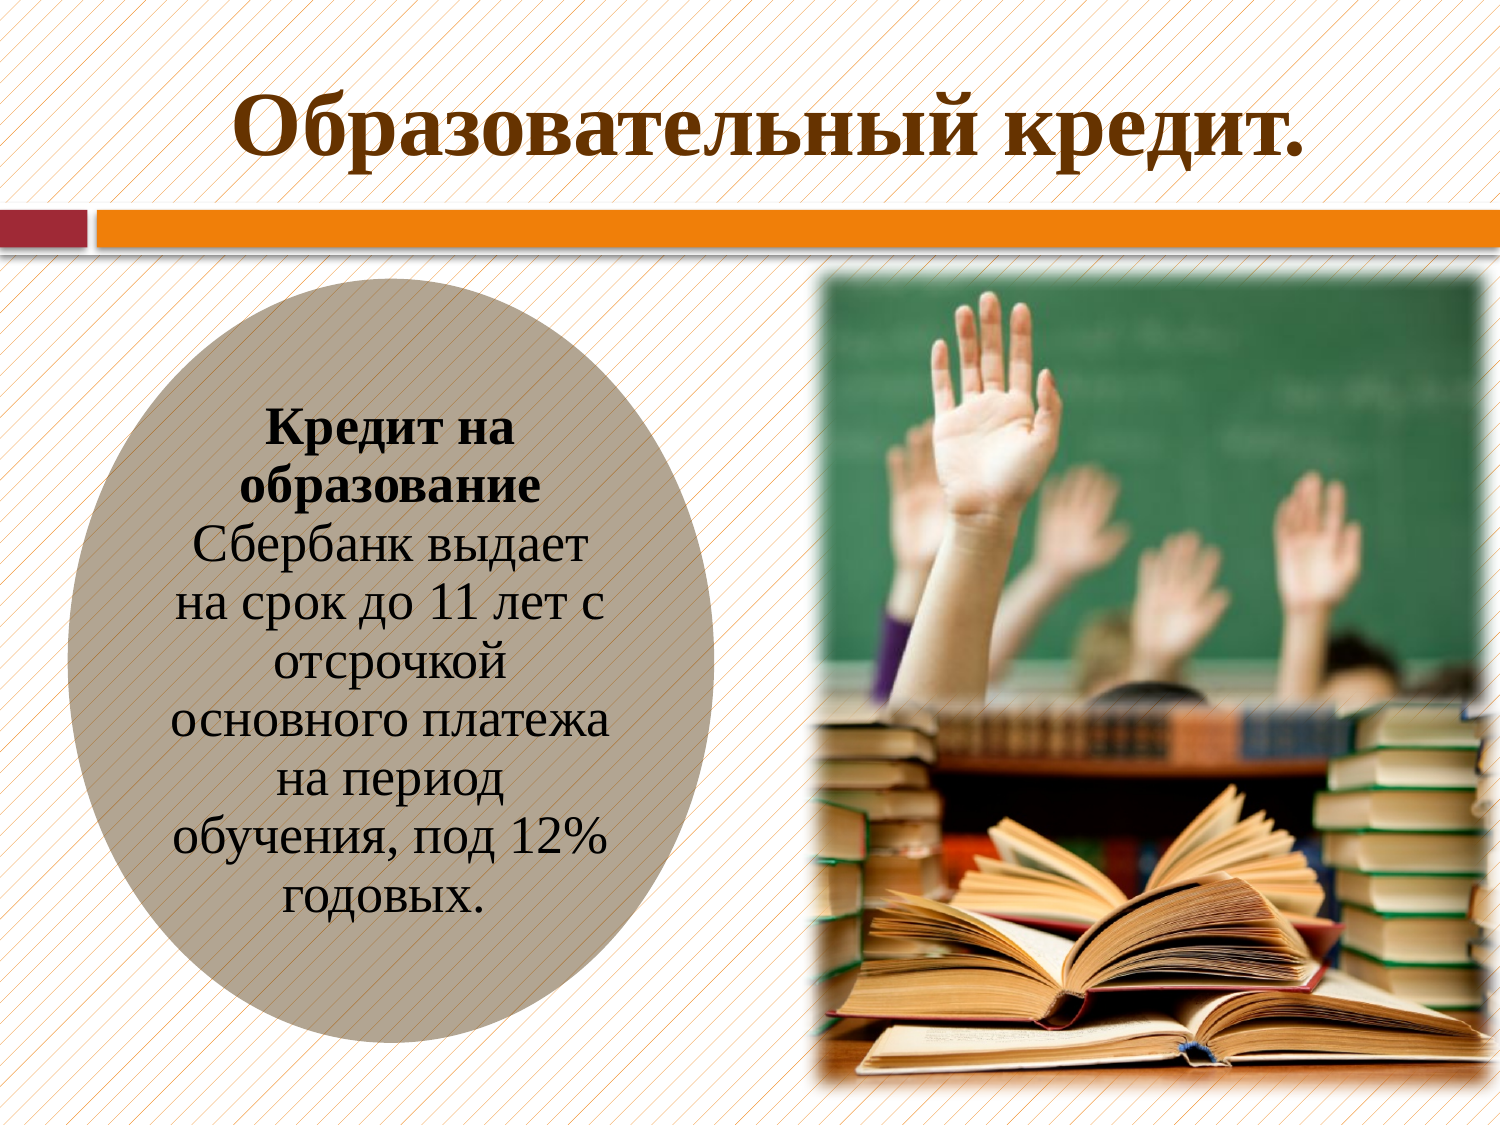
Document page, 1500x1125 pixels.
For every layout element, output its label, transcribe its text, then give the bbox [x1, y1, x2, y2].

picture [800, 257, 1500, 1101]
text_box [0, 257, 762, 1067]
title Образовательный кредит. [100, 37, 1439, 201]
